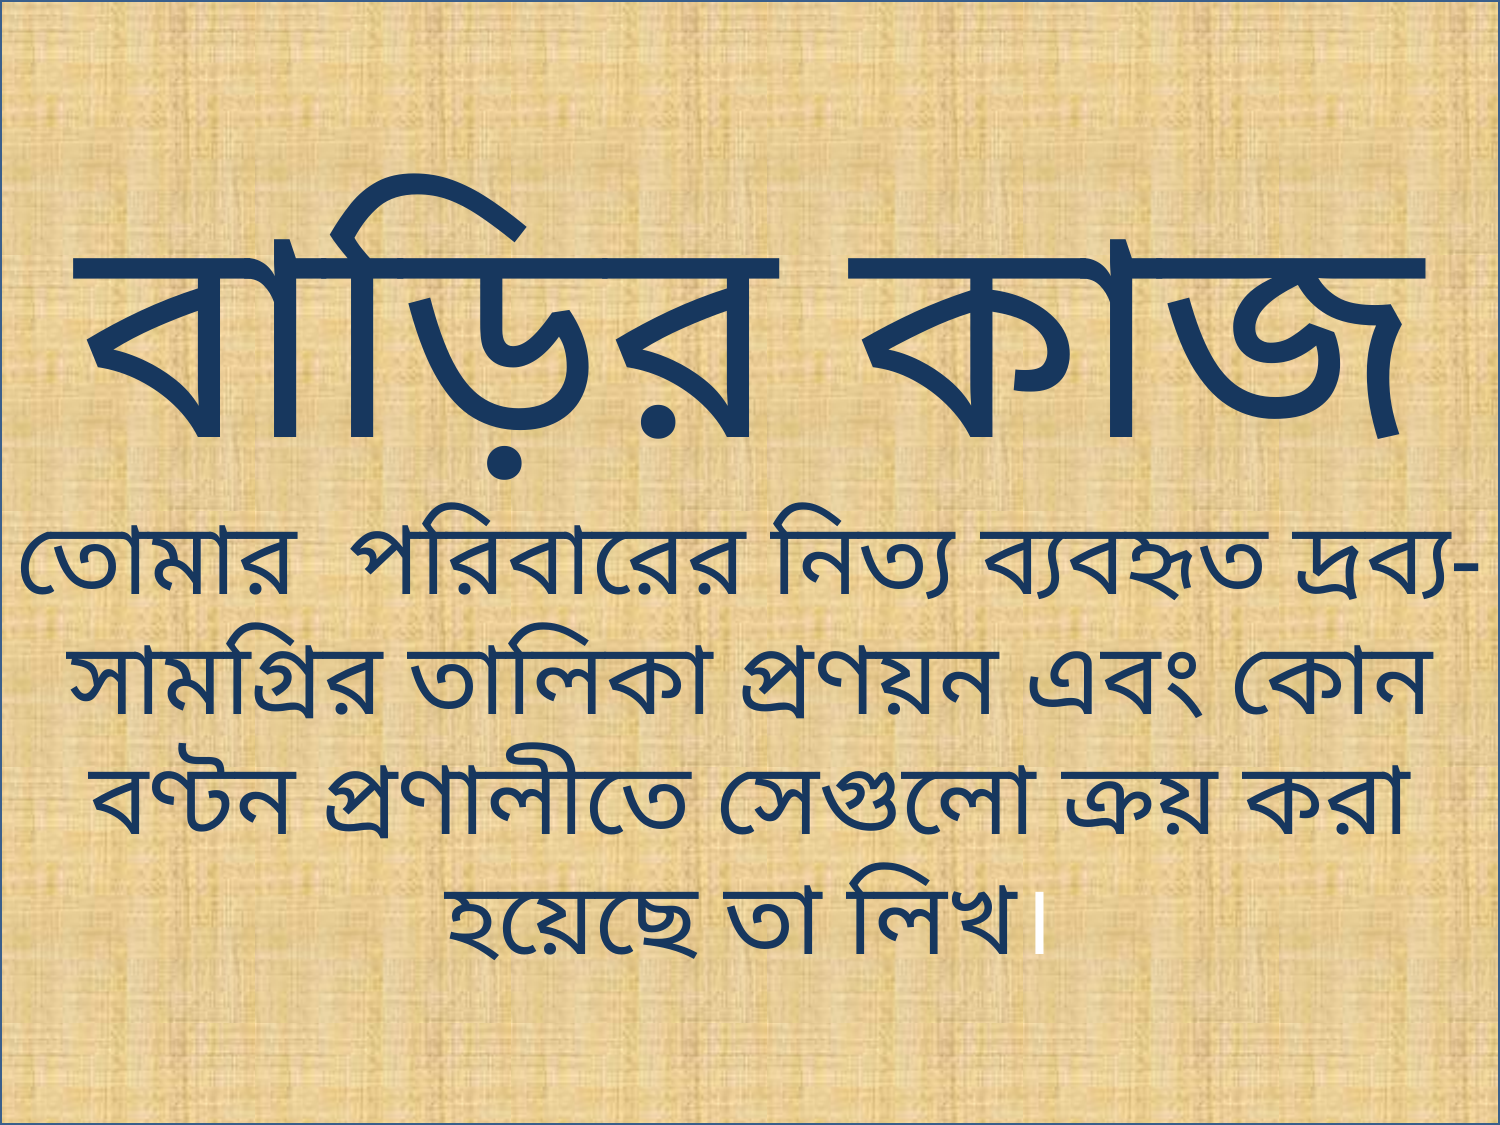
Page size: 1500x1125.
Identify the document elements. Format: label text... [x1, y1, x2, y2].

text_box বাড়ির কাজ তোমার পরিবারের নিত্য ব্যবহৃত দ্রব্য-সামগ্রির তালিকা প্রণয়ন এবং কোন বণ্টন প্রণালীতে সেগুলো ক্রয় করা হয়েছে তা লিখ। [0, 0, 1500, 1125]
